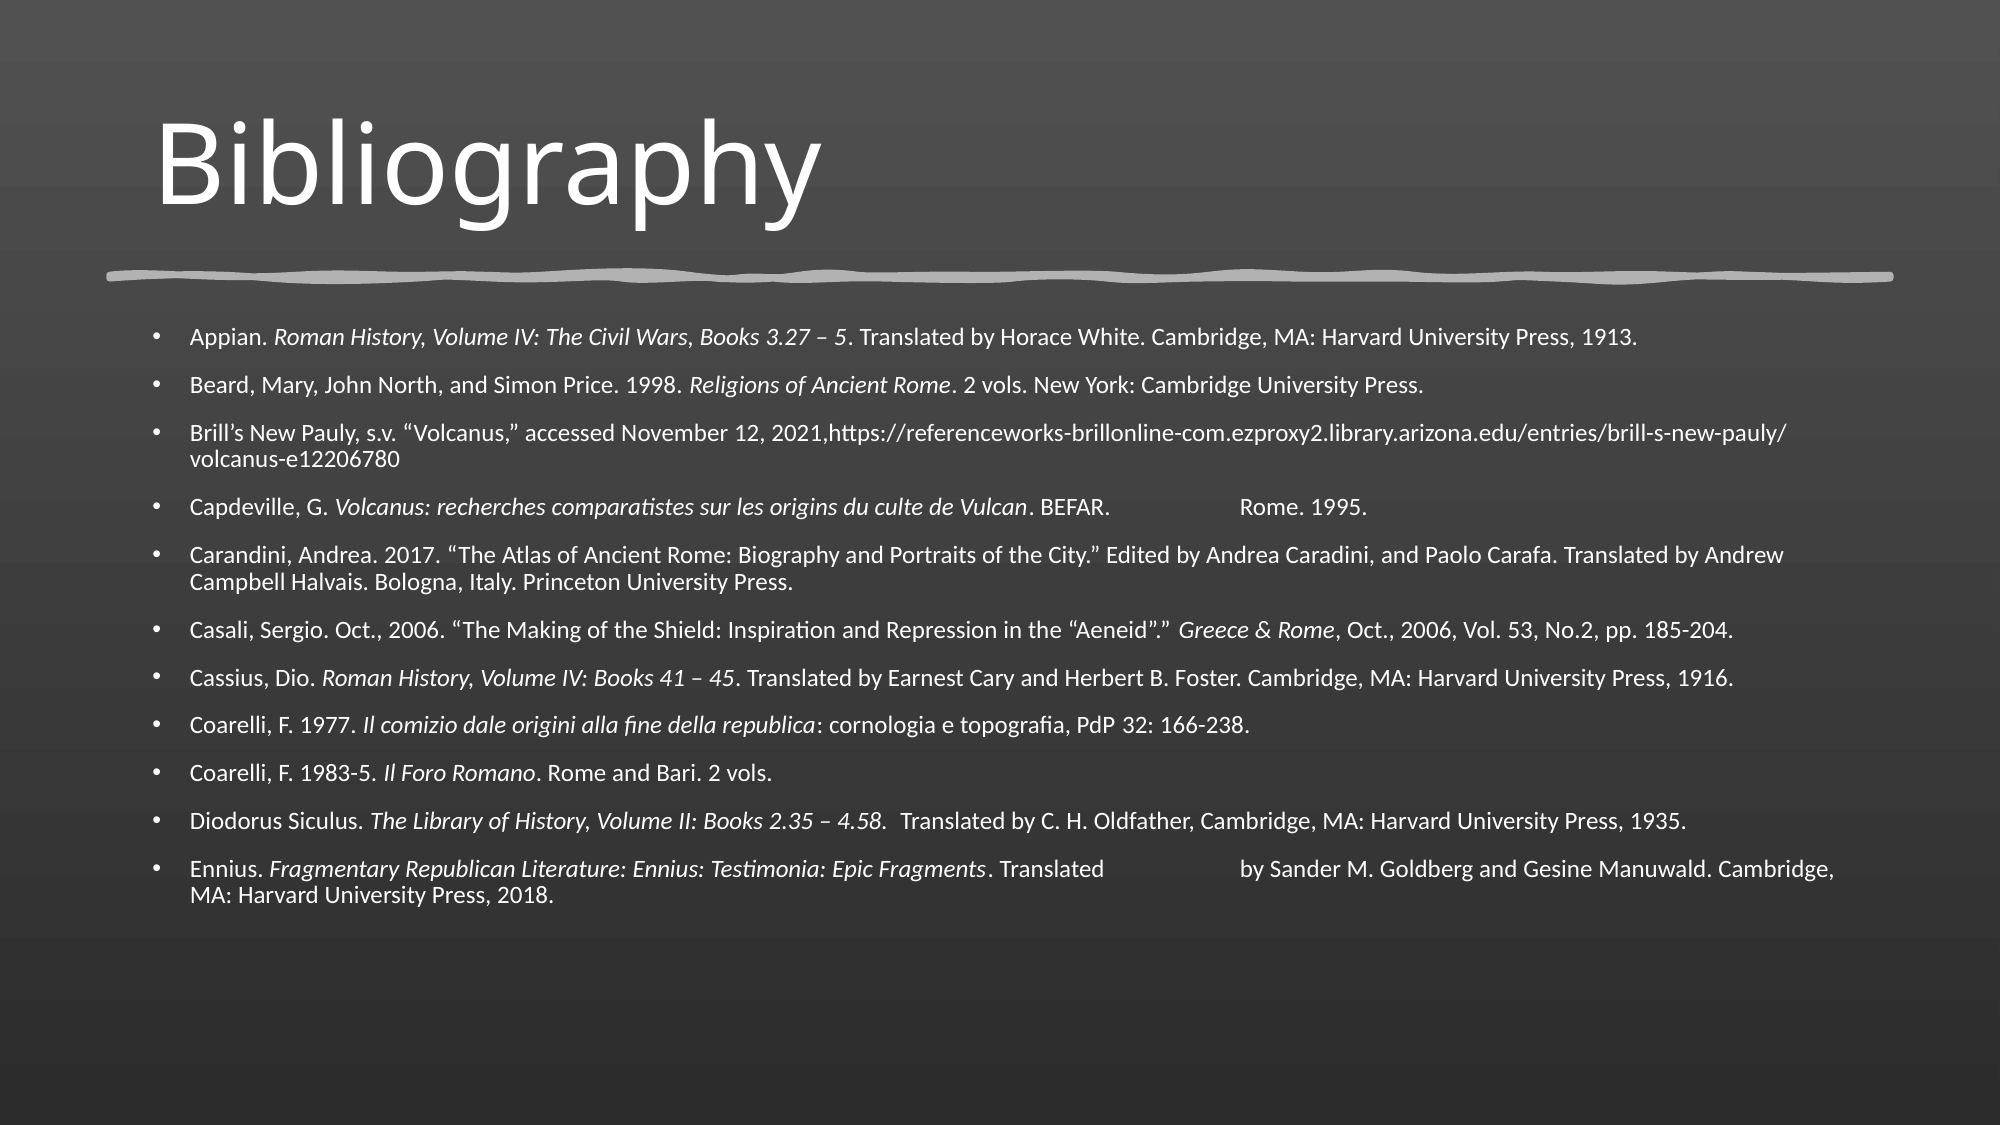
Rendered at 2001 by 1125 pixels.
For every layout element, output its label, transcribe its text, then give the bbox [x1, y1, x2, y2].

text_box [108, 270, 1892, 283]
list Appian. Roman History, Volume IV: The Civil Wars, Books 3.27 – 5. Translated by Horace White. Cambridge, MA: Harvard University Press, 1913. Beard, Mary, John North, and Simon Price. 1998. Religions of Ancient Rome. 2 vols. New York: Cambridge University Press. Brill’s New Pauly, s.v. “Volcanus,” accessed November 12, 2021,https://referenceworks-brillonline-com.ezproxy2.library.arizona.edu/entries/brill-s-new-pauly/volcanus-e12206780 Capdeville, G. Volcanus: recherches comparatistes sur les origins du culte de Vulcan. BEFAR. Rome. 1995. Carandini, Andrea. 2017. “The Atlas of Ancient Rome: Biography and Portraits of the City.” Edited by Andrea Caradini, and Paolo Carafa. Translated by Andrew Campbell Halvais. Bologna, Italy. Princeton University Press. Casali, Sergio. Oct., 2006. “The Making of the Shield: Inspiration and Repression in the “Aeneid”.” Greece & Rome, Oct., 2006, Vol. 53, No.2, pp. 185-204. Cassius, Dio. Roman History, Volume IV: Books 41 – 45. Translated by Earnest Cary and Herbert B. Foster. Cambridge, MA: Harvard University Press, 1916. Coarelli, F. 1977. Il comizio dale origini alla fine della republica: cornologia e topografia, PdP 32: 166-238. Coarelli, F. 1983-5. Il Foro Romano. Rome and Bari. 2 vols. Diodorus Siculus. The Library of History, Volume II: Books 2.35 – 4.58. Translated by C. H. Oldfather, Cambridge, MA: Harvard University Press, 1935. Ennius. Fragmentary Republican Literature: Ennius: Testimonia: Epic Fragments. Translated by Sander M. Goldberg and Gesine Manuwald. Cambridge, MA: Harvard University Press, 2018. [137, 316, 1863, 1014]
text_box [0, 0, 2000, 1125]
title Bibliography [137, 59, 1863, 276]
